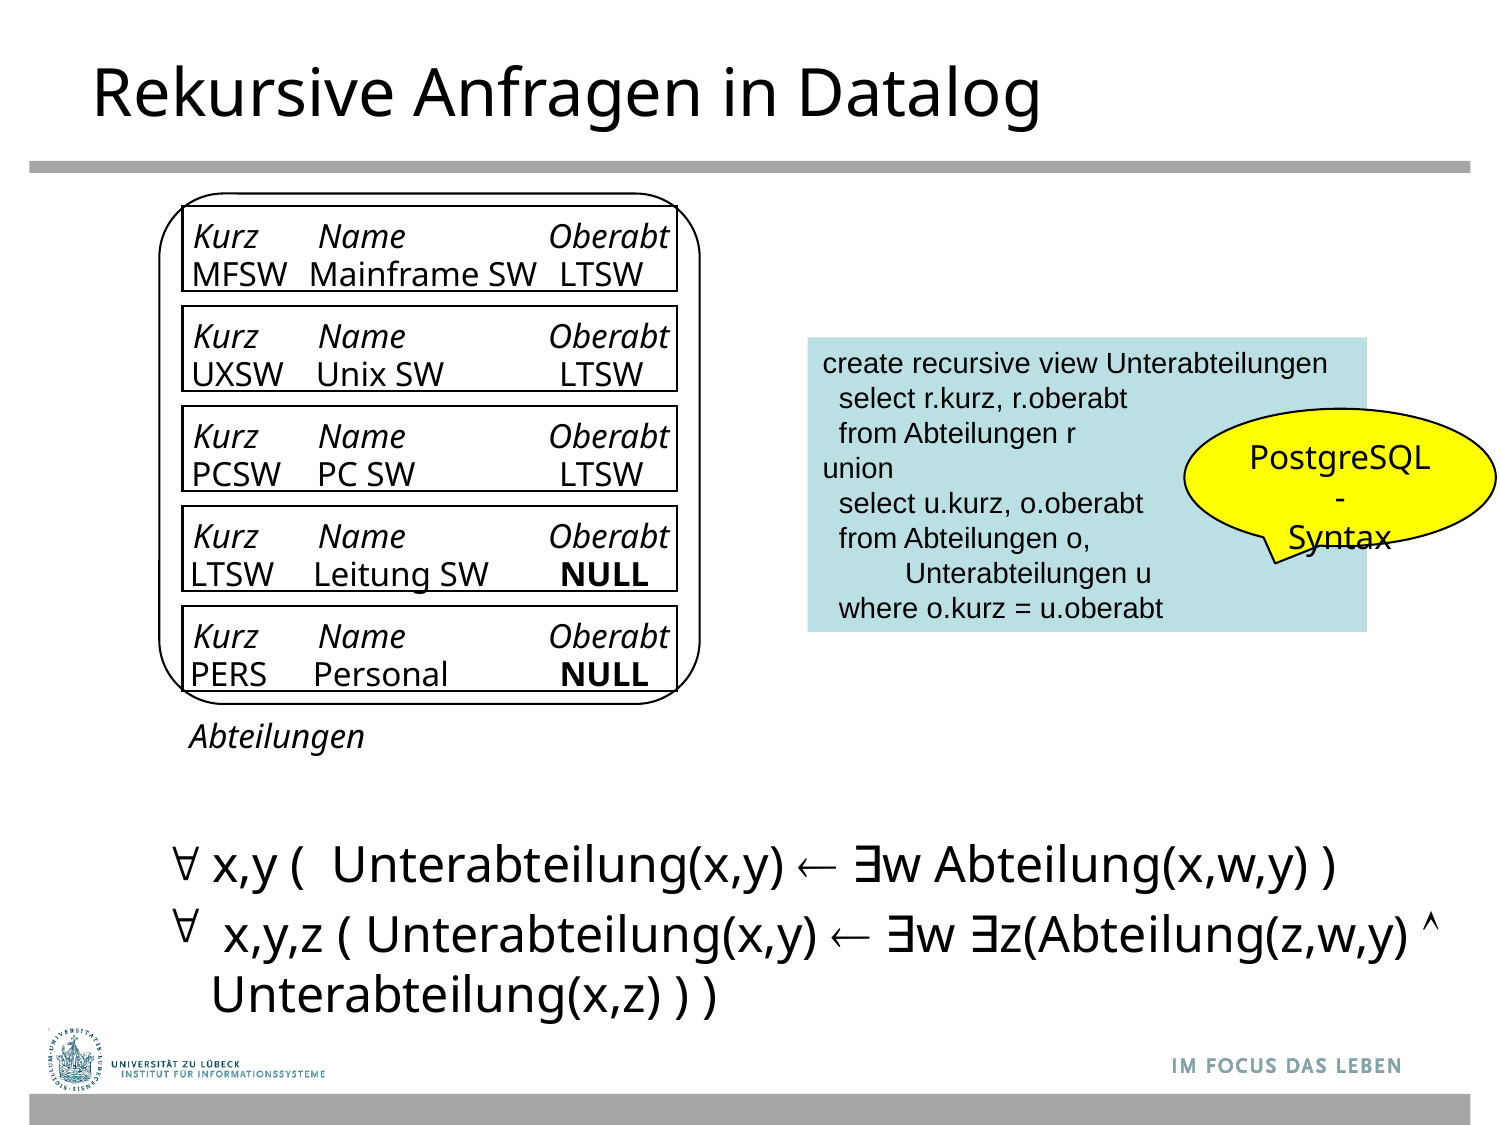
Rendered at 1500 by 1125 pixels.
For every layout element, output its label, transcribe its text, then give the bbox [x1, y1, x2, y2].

text_box PostgreSQL- Syntax [1184, 408, 1496, 564]
text_box  x,y ( Unterabteilung(x,y)  ∃w Abteilung(x,w,y) ) x,y,z ( Unterabteilung(x,y)  ∃w ∃z(Abteilung(z,w,y)  Unterabteilung(x,z) ) ) [74, 825, 1459, 1081]
title Rekursive Anfragen in Datalog [76, 42, 1427, 126]
text_box create recursive view Unterabteilungen select r.kurz, r.oberabt from Abteilungen r union select u.kurz, o.oberabt from Abteilungen o, Unterabteilungen u where o.kurz = u.oberabt [807, 337, 1367, 632]
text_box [159, 193, 700, 764]
